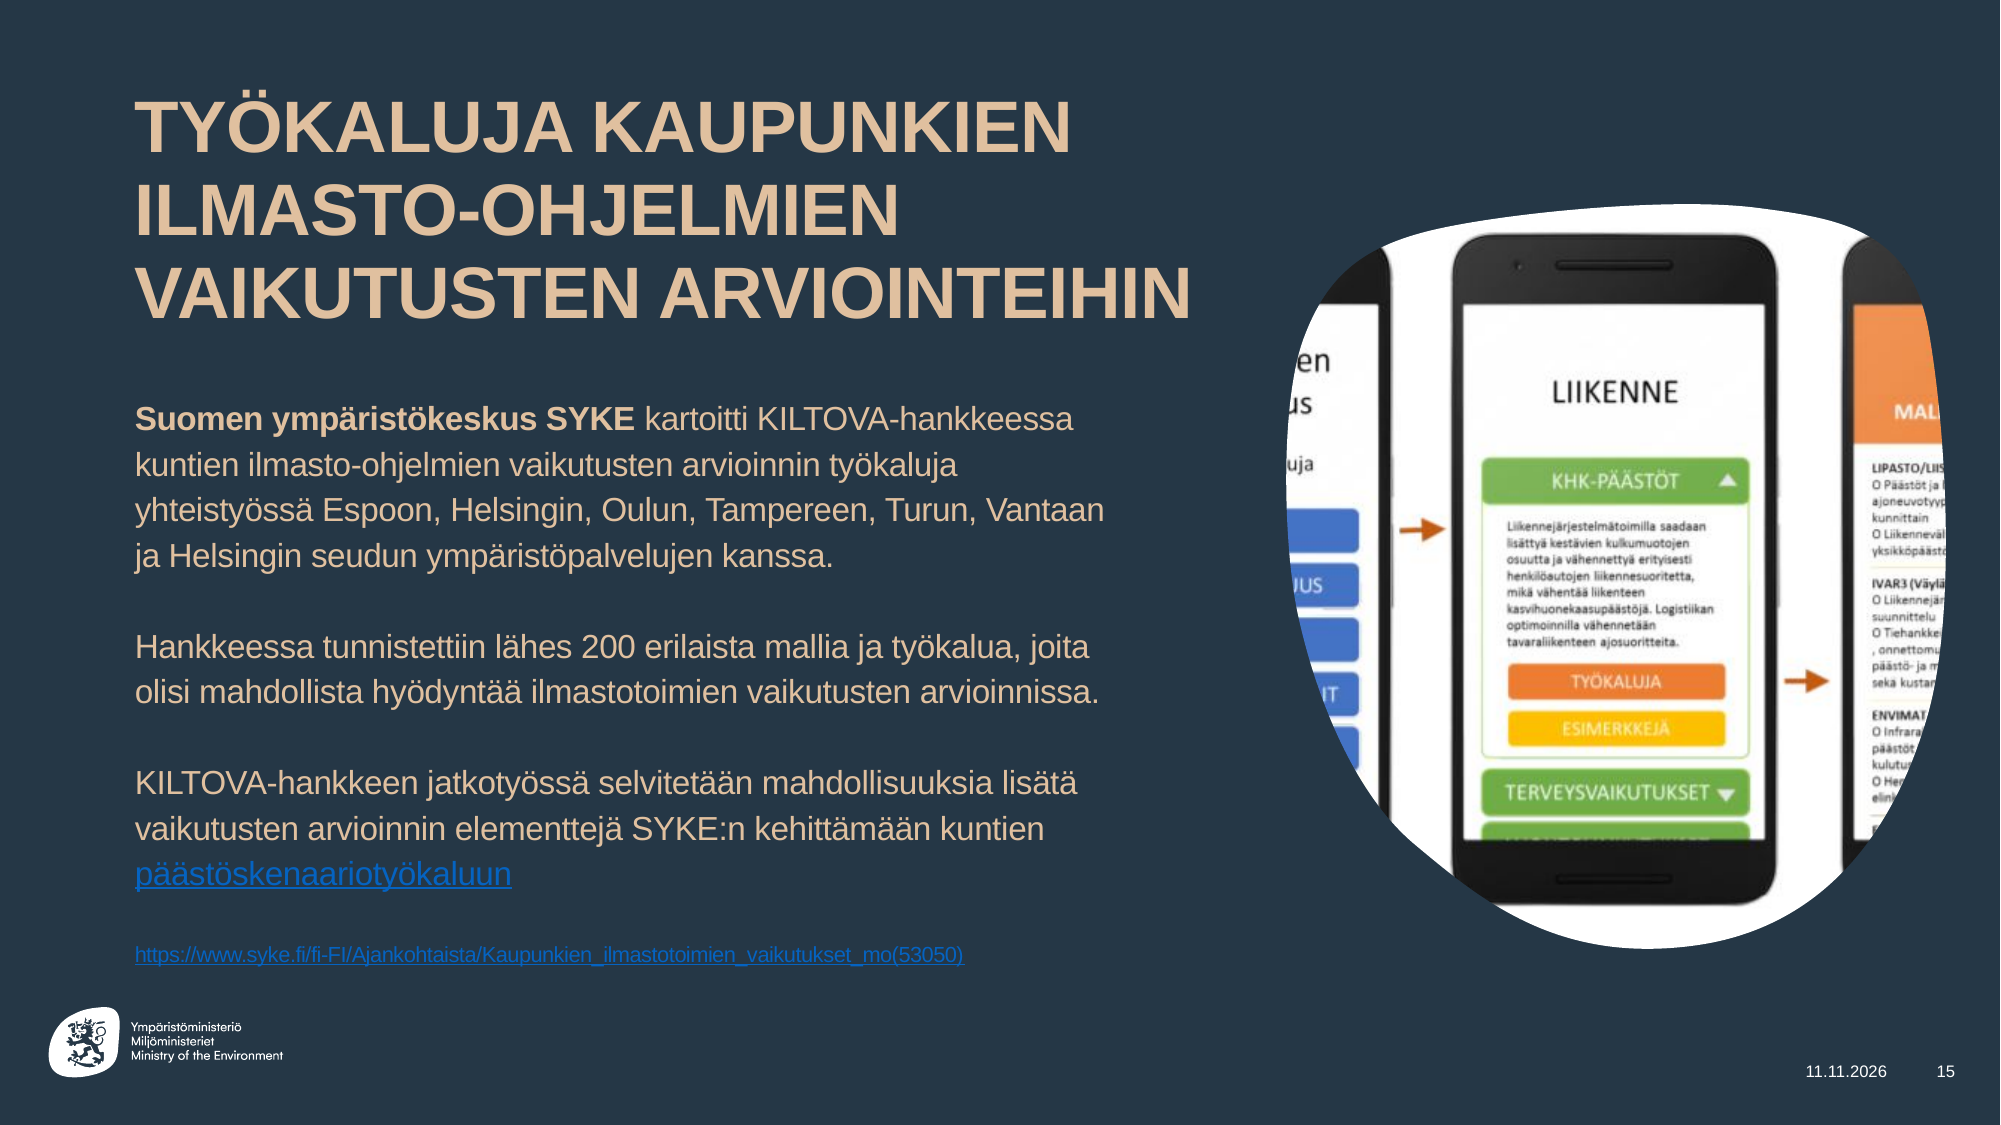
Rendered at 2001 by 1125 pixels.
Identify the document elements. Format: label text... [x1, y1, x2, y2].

list Suomen ympäristökeskus SYKE kartoitti KILTOVA-hankkeessa kuntien ilmasto-ohjelmien vaikutusten arvioinnin työkaluja yhteistyössä Espoon, Helsingin, Oulun, Tampereen, Turun, Vantaan ja Helsingin seudun ympäristöpalvelujen kanssa. Hankkeessa tunnistettiin lähes 200 erilaista mallia ja työkalua, joita olisi mahdollista hyödyntää ilmastotoimien vaikutusten arvioinnissa. KILTOVA-hankkeen jatkotyössä selvitetään mahdollisuuksia lisätä vaikutusten arvioinnin elementtejä SYKE:n kehittämään kuntien päästöskenaariotyökaluun https://www.syke.fi/fi-FI/Ajankohtaista/Kaupunkien_ilmastotoimien_vaikutukset_mo(53050) [134, 391, 1112, 909]
title TYÖKALUJA KAUPUNKIEN ILMASTO-OHJELMIEN VAIKUTUSTEN ARVIOINTEIHIN [134, 113, 1233, 336]
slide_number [1785, 1054, 1908, 1088]
picture [1286, 204, 1946, 949]
slide_number 15 [1910, 1054, 1982, 1088]
